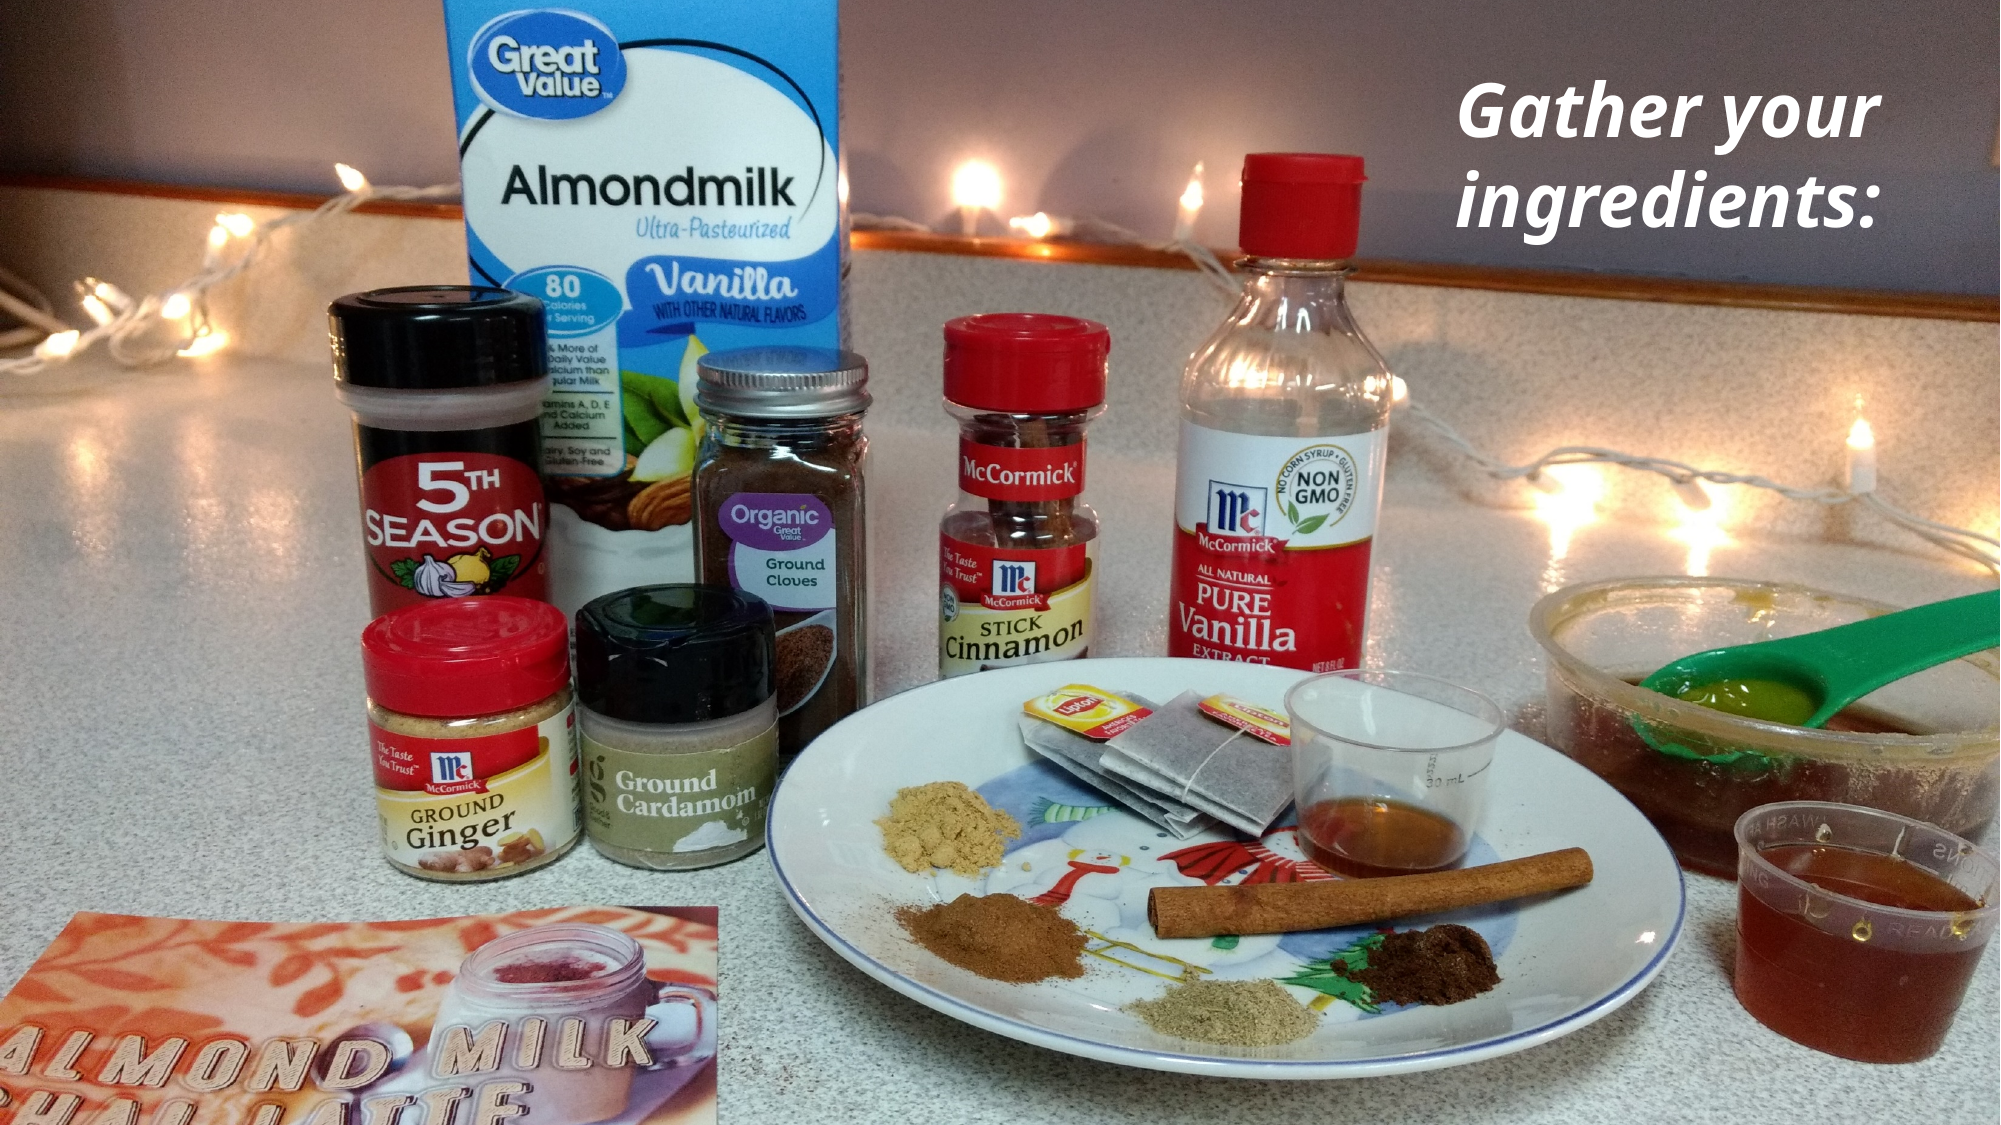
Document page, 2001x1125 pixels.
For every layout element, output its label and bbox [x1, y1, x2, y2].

list [0, 0, 2000, 1125]
